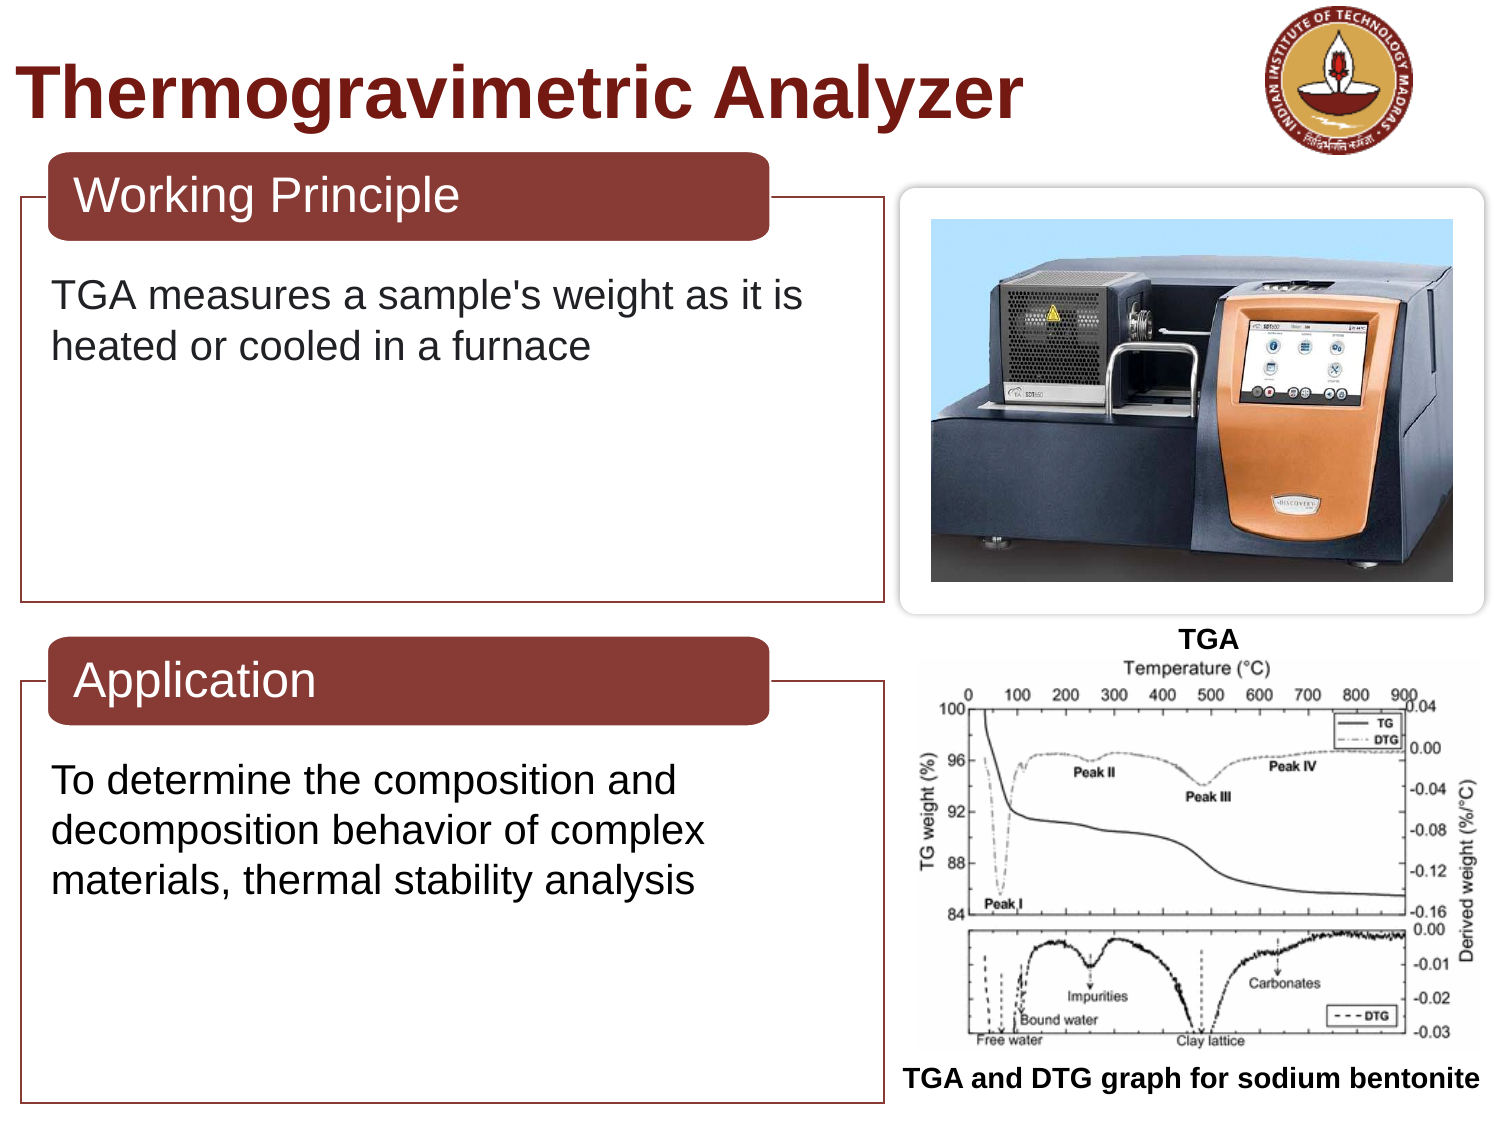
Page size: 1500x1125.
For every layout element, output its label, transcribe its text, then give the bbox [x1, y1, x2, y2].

picture [918, 658, 1481, 1050]
picture [1265, 6, 1413, 155]
text_box TGA and DTG graph for sodium bentonite [889, 1052, 1500, 1103]
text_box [21, 150, 884, 603]
title Thermogravimetric Analyzer [0, 11, 1329, 178]
text_box TGA [910, 612, 1500, 664]
picture [930, 219, 1454, 583]
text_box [21, 635, 884, 1103]
